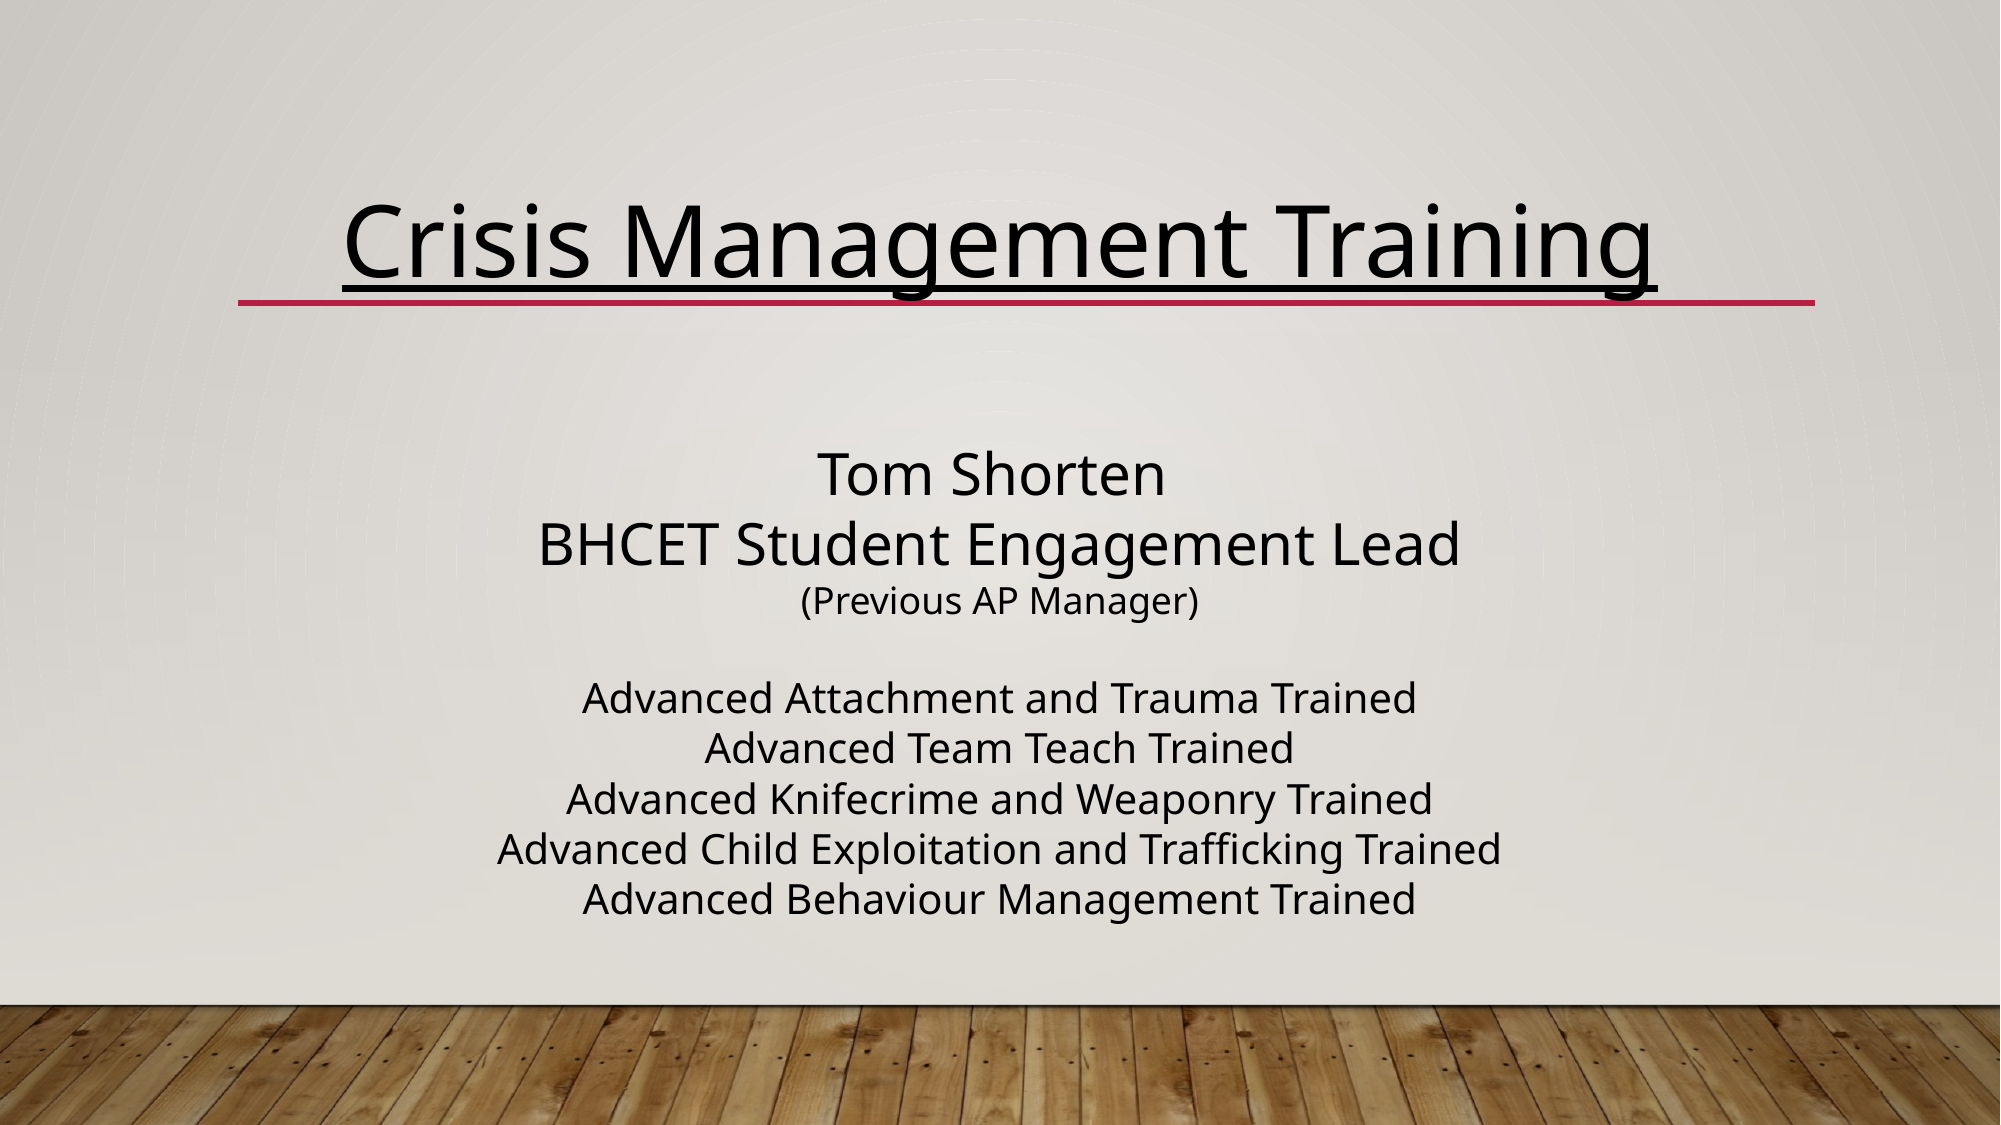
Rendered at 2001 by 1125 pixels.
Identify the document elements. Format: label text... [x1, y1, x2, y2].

picture [0, 1005, 2000, 1125]
text_box Crisis Management Training Tom Shorten BHCET Student Engagement Lead (Previous AP Manager) Advanced Attachment and Trauma Trained Advanced Team Teach Trained Advanced Knifecrime and Weaponry Trained Advanced Child Exploitation and Trafficking Trained Advanced Behaviour Management Trained [318, 0, 1682, 930]
